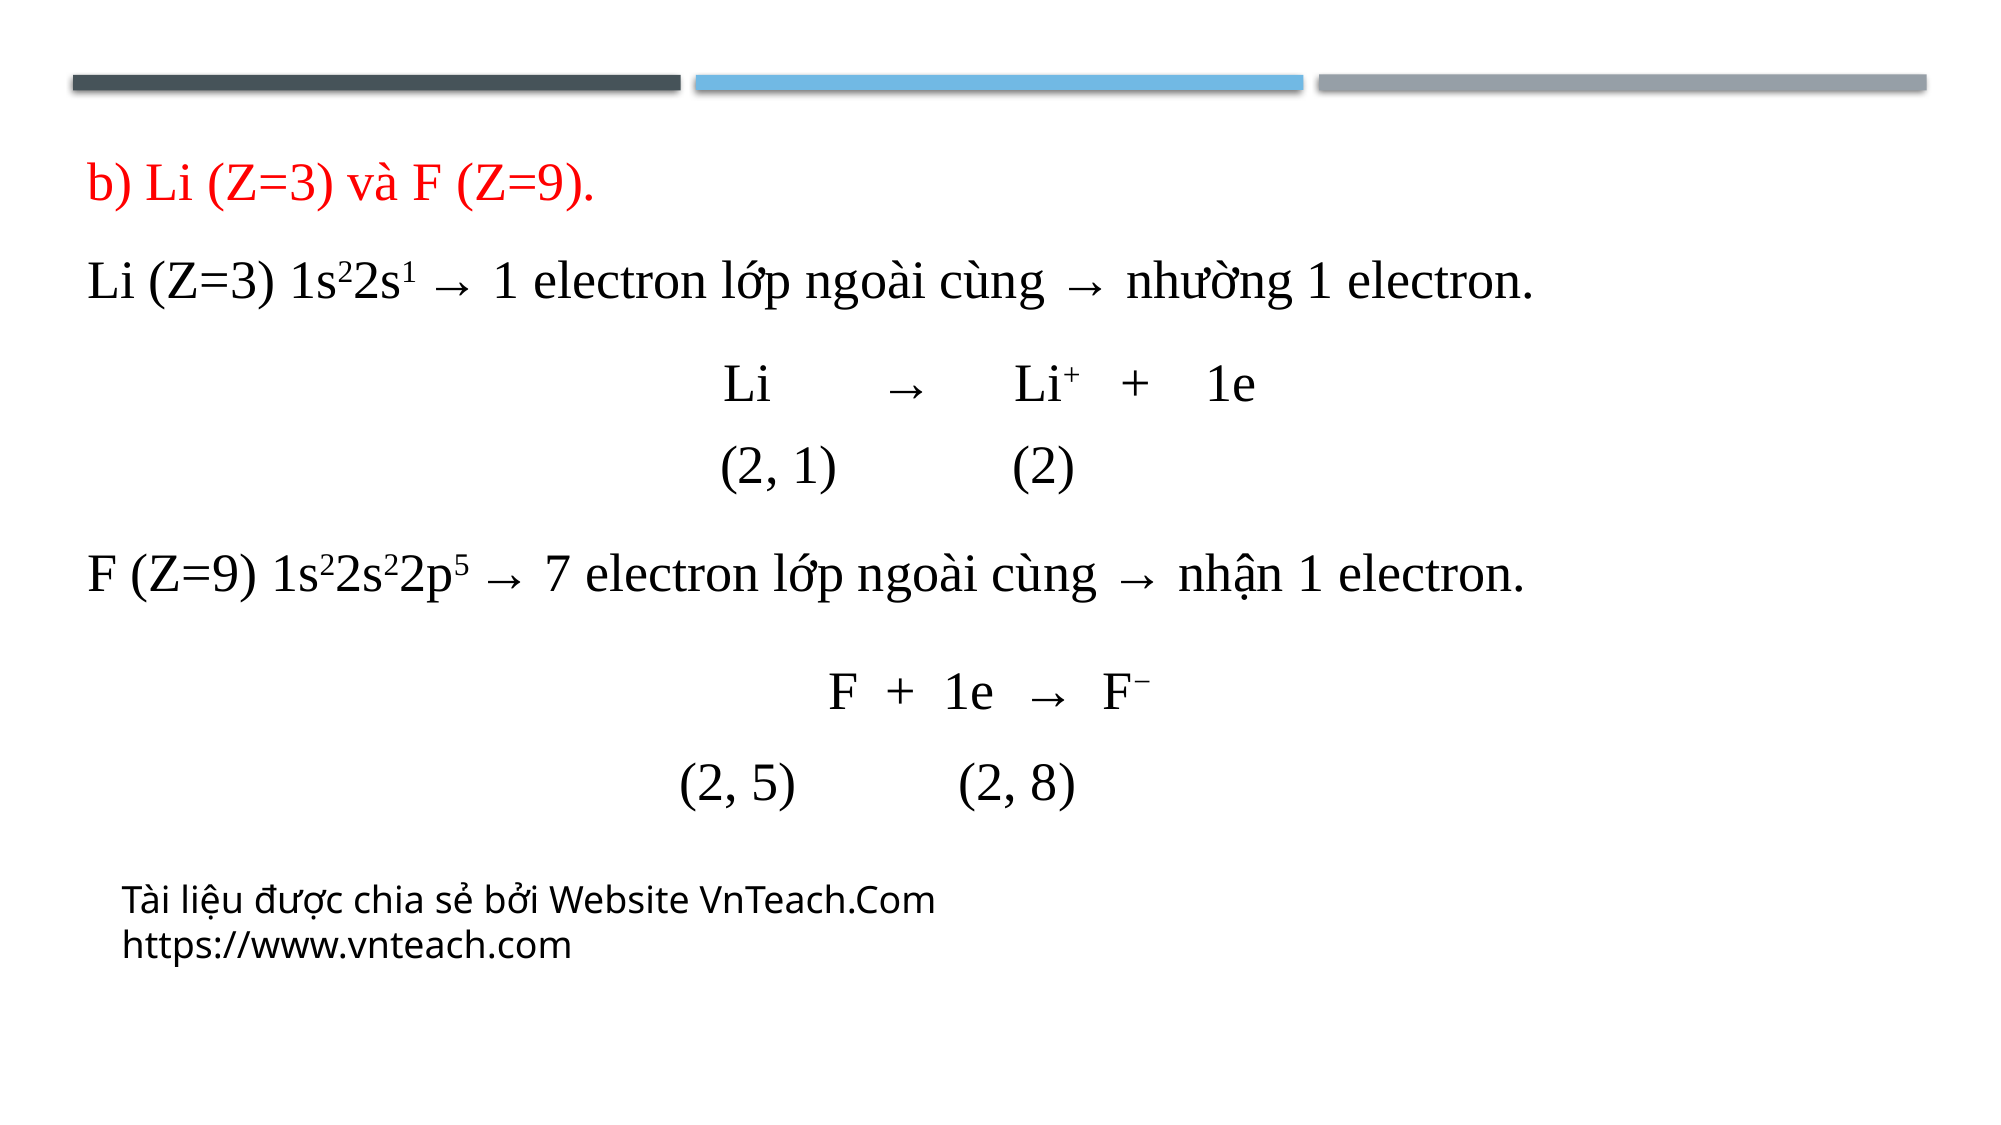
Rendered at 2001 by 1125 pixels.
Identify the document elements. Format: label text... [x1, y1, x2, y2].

text_box Li (Z=3) 1s22s1 → 1 electron lớp ngoài cùng → nhường 1 electron. [72, 236, 1908, 317]
text_box Li → Li+ + 1e (2, 1) (2) [72, 330, 1908, 502]
text_box F (Z=9) 1s22s22p5 → 7 electron lớp ngoài cùng → nhận 1 electron. [72, 530, 1908, 611]
text_box b) Li (Z=3) và F (Z=9). [72, 139, 1908, 220]
text_box F + 1e → F− (2, 5) (2, 8) [72, 637, 1908, 819]
text_box Tài liệu được chia sẻ bởi Website VnTeach.Com https://www.vnteach.com [106, 868, 1469, 973]
